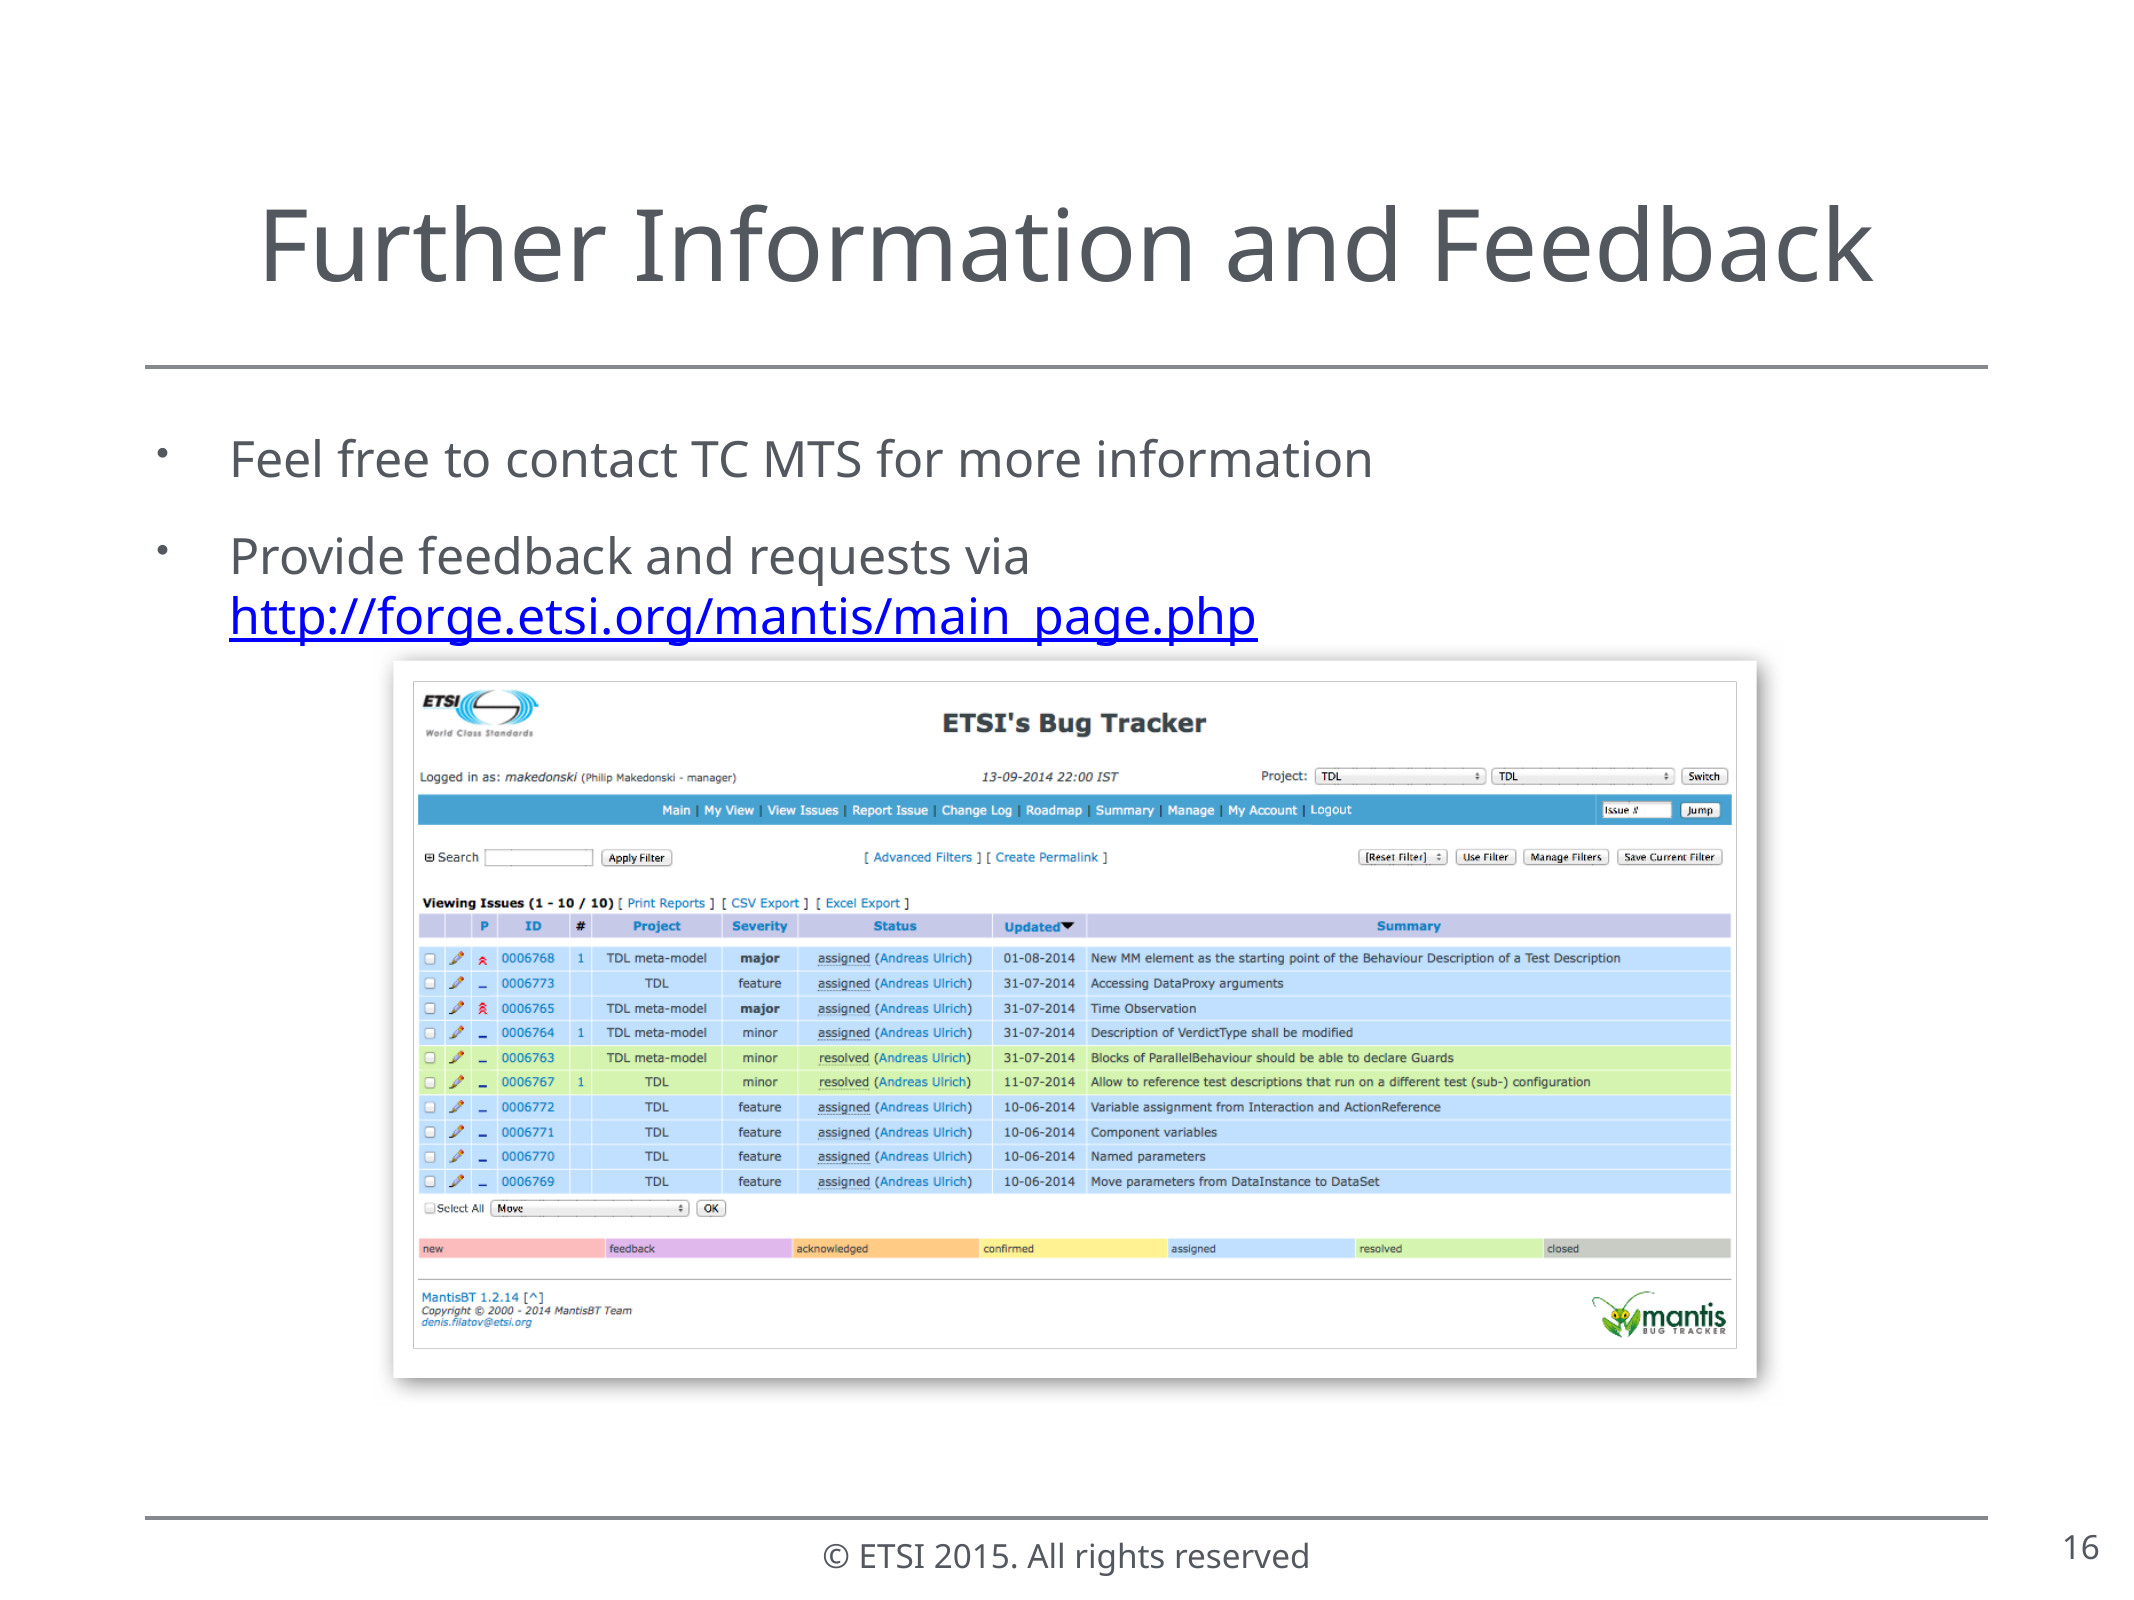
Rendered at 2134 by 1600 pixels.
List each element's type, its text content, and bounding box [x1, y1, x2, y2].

slide_number 16 [2052, 1526, 2110, 1584]
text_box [393, 660, 1757, 1379]
list Feel free to contact TC MTS for more information Provide feedback and requests via http://forge.etsi.org/mantis/main_page.php [155, 426, 1978, 1459]
title Further Information and Feedback [155, 64, 1978, 420]
